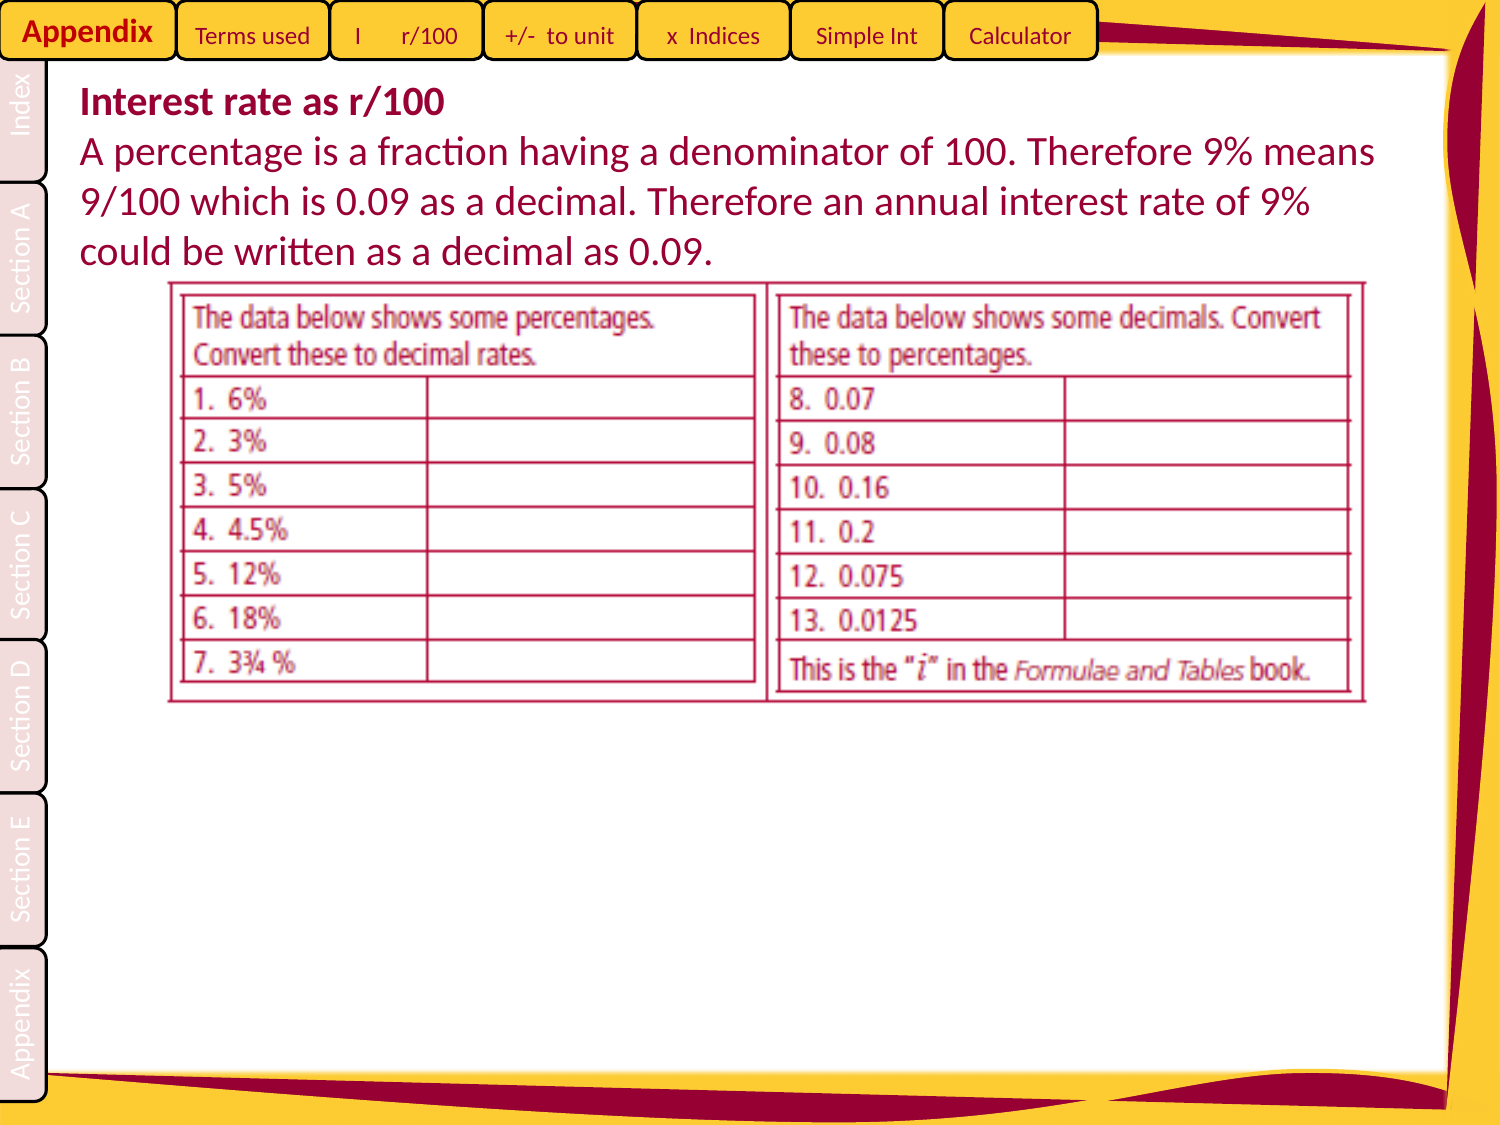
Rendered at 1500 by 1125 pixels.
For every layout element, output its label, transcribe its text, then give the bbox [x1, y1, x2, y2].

picture [156, 278, 1377, 718]
text_box Interest rate as r/100 A percentage is a fraction having a denominator of 100. Therefore 9% means 9/100 which is 0.09 as a decimal. Therefore an annual interest rate of 9% could be written as a decimal as 0.09. [64, 66, 1424, 282]
